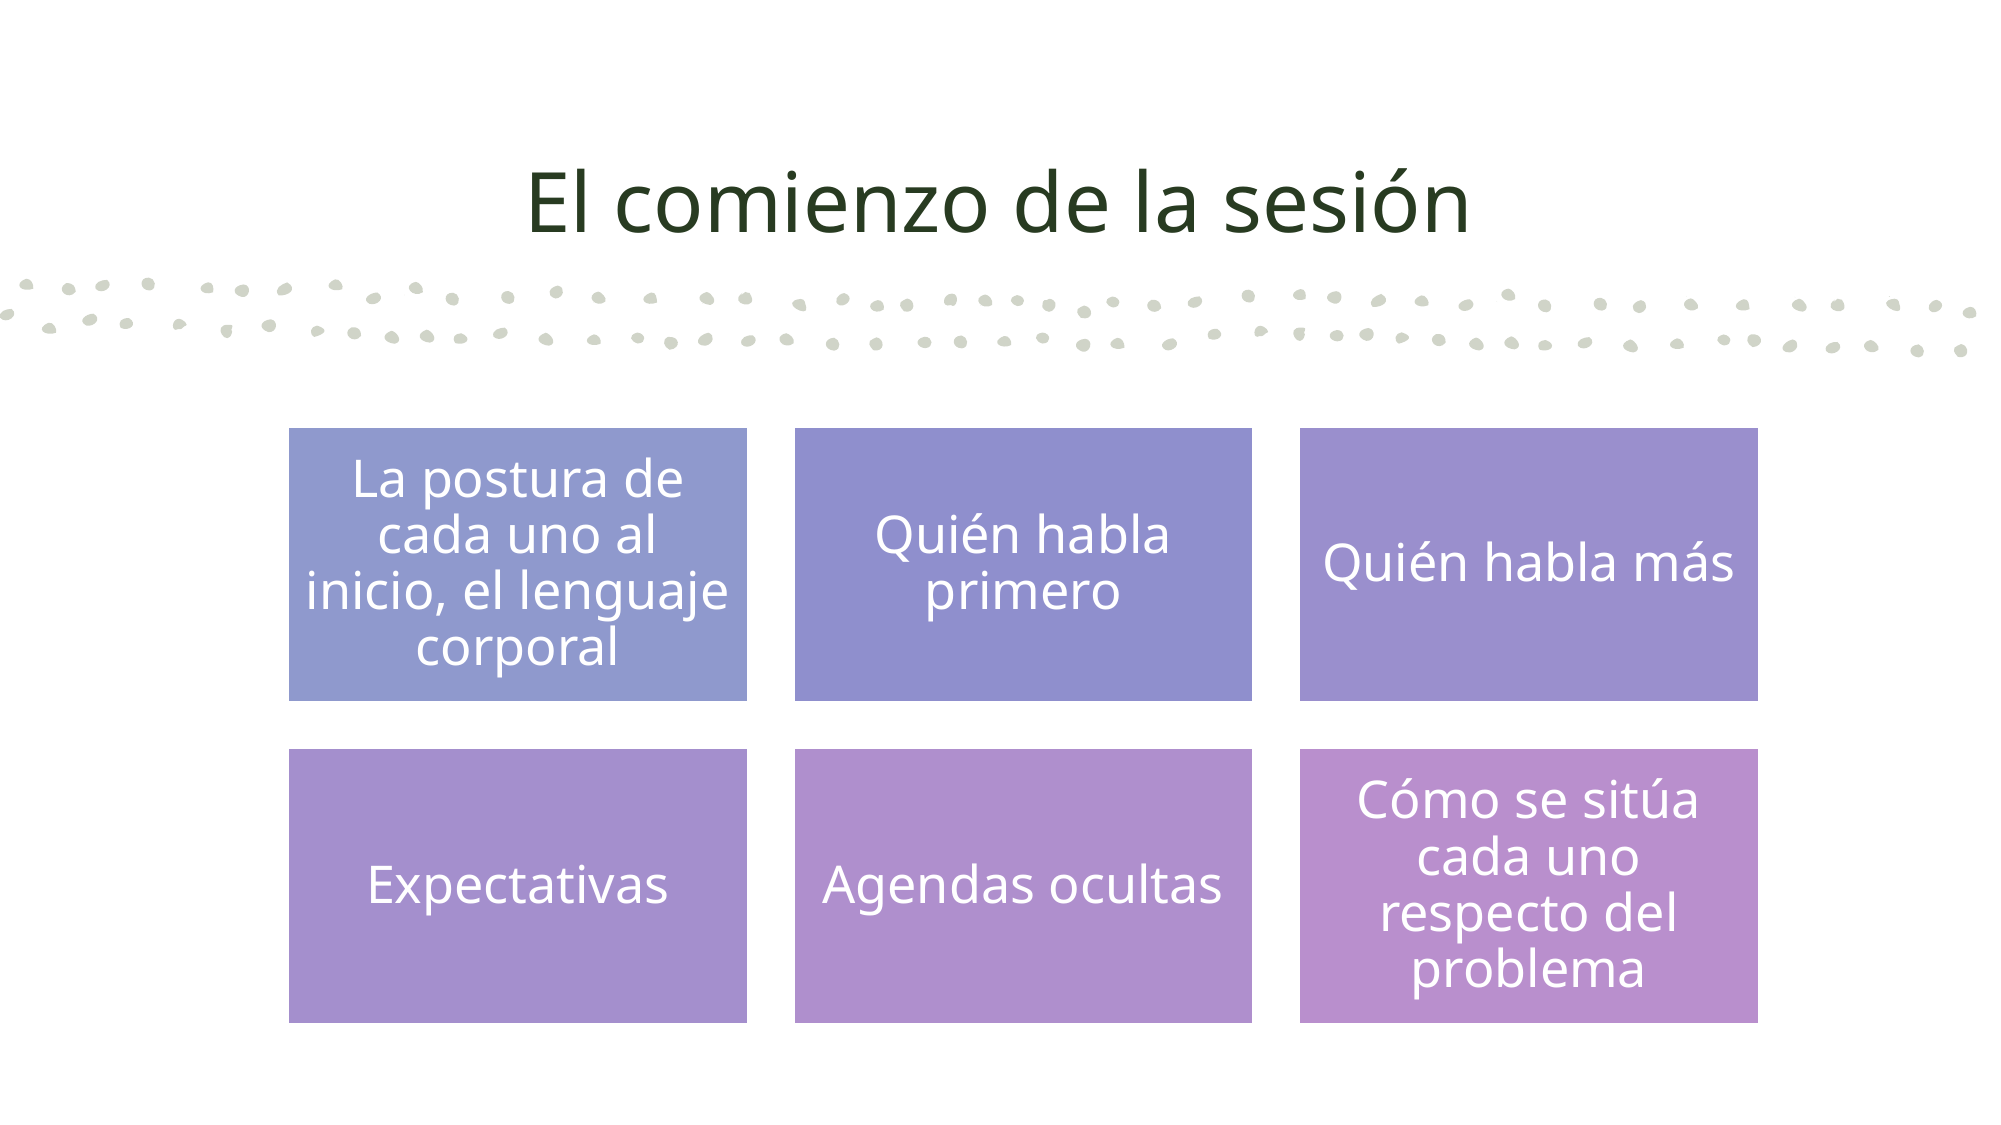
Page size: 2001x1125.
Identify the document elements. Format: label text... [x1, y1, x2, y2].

text_box [95, 279, 110, 292]
text_box [1359, 327, 1374, 341]
text_box [792, 298, 807, 312]
text_box [643, 292, 658, 304]
text_box [698, 332, 713, 346]
text_box [1825, 341, 1841, 354]
text_box [19, 278, 34, 290]
text_box [1077, 305, 1092, 319]
text_box [1538, 299, 1552, 313]
text_box [779, 333, 794, 346]
text_box [82, 313, 98, 326]
text_box [61, 283, 76, 296]
text_box [1717, 334, 1731, 346]
text_box [1327, 291, 1342, 304]
text_box [1469, 337, 1484, 351]
text_box [1623, 339, 1638, 353]
text_box [1864, 339, 1879, 353]
text_box [1735, 299, 1750, 311]
text_box [997, 336, 1012, 347]
text_box [836, 293, 850, 306]
text_box [1395, 332, 1409, 344]
text_box [869, 337, 883, 351]
text_box [0, 0, 2000, 1125]
text_box [384, 330, 400, 344]
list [143, 426, 1903, 1025]
text_box [944, 293, 957, 306]
text_box [900, 298, 914, 312]
text_box [1293, 327, 1306, 341]
text_box [501, 291, 515, 304]
text_box [141, 277, 155, 291]
text_box [591, 291, 606, 304]
text_box [1782, 339, 1798, 353]
text_box [549, 285, 563, 299]
text_box [1106, 296, 1120, 308]
text_box [1241, 289, 1255, 303]
text_box [1593, 297, 1607, 311]
text_box [1577, 337, 1593, 349]
text_box [1162, 338, 1177, 351]
text_box [419, 329, 435, 343]
text_box [741, 335, 756, 347]
text_box [1207, 328, 1222, 340]
title El comienzo de la sesión [143, 130, 1855, 269]
text_box [1670, 338, 1684, 349]
text_box [917, 336, 932, 349]
text_box [1791, 298, 1807, 312]
text_box [1076, 338, 1091, 352]
text_box [1293, 289, 1306, 301]
text_box [978, 294, 993, 307]
text_box [1886, 298, 1901, 312]
text_box [366, 292, 381, 305]
text_box [1110, 337, 1125, 349]
text_box [220, 324, 233, 339]
text_box [1042, 298, 1056, 312]
text_box [825, 337, 840, 351]
text_box [1747, 334, 1761, 348]
text_box [1830, 298, 1845, 312]
text_box [953, 335, 968, 349]
text_box [41, 322, 57, 334]
text_box [347, 327, 362, 340]
text_box [1431, 333, 1446, 347]
text_box [1414, 295, 1429, 307]
text_box [493, 327, 508, 339]
text_box [1370, 293, 1386, 307]
text_box [1329, 329, 1344, 342]
text_box [1910, 344, 1924, 358]
text_box [408, 281, 423, 294]
text_box [276, 282, 292, 296]
text_box [738, 291, 753, 305]
text_box [1187, 296, 1203, 308]
text_box [699, 291, 715, 305]
text_box [234, 284, 249, 297]
text_box [631, 332, 645, 344]
text_box [870, 300, 884, 312]
text_box [1928, 299, 1943, 313]
text_box [172, 318, 187, 330]
text_box [1538, 339, 1553, 351]
text_box [200, 282, 214, 294]
text_box [1147, 299, 1162, 312]
text_box [328, 279, 343, 291]
text_box [586, 334, 601, 345]
text_box [1501, 288, 1516, 301]
text_box [1632, 300, 1647, 314]
text_box [664, 336, 678, 350]
text_box [445, 292, 459, 306]
text_box [1504, 336, 1519, 350]
text_box [1953, 344, 1968, 358]
text_box [119, 318, 133, 329]
text_box [453, 333, 468, 344]
text_box [1035, 332, 1050, 344]
text_box [1684, 298, 1698, 311]
text_box [0, 308, 15, 321]
text_box [1010, 295, 1024, 307]
text_box [538, 332, 554, 346]
text_box [261, 319, 276, 333]
text_box [311, 325, 325, 337]
text_box [1458, 299, 1474, 311]
text_box [1254, 325, 1269, 337]
text_box [1962, 306, 1977, 319]
